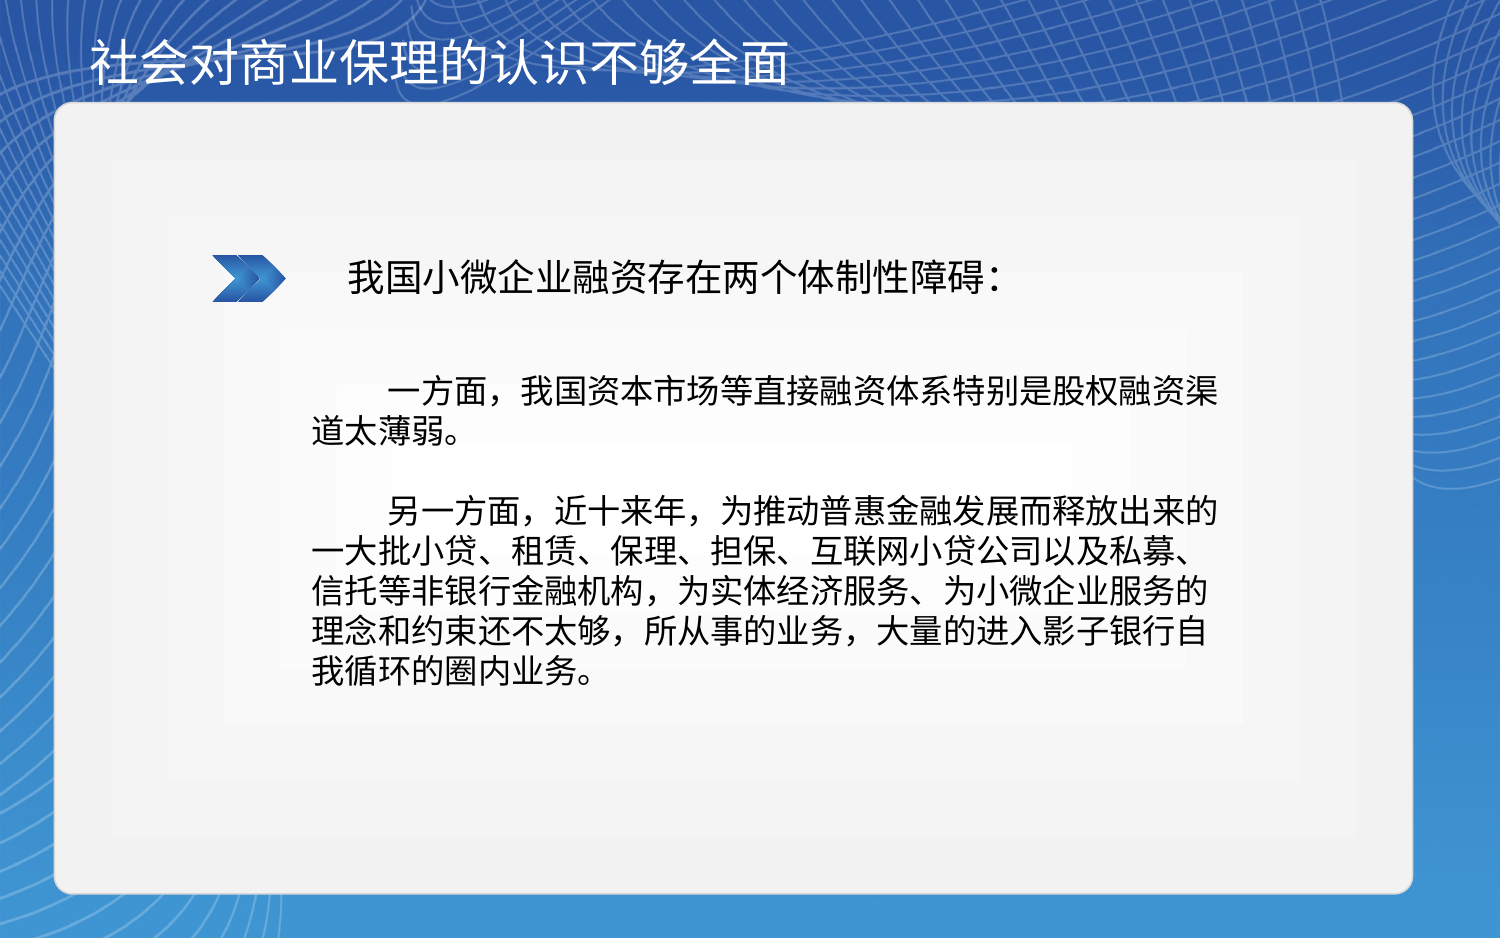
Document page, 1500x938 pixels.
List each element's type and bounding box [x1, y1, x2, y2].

text_box [212, 246, 1277, 308]
picture [0, 0, 1500, 938]
